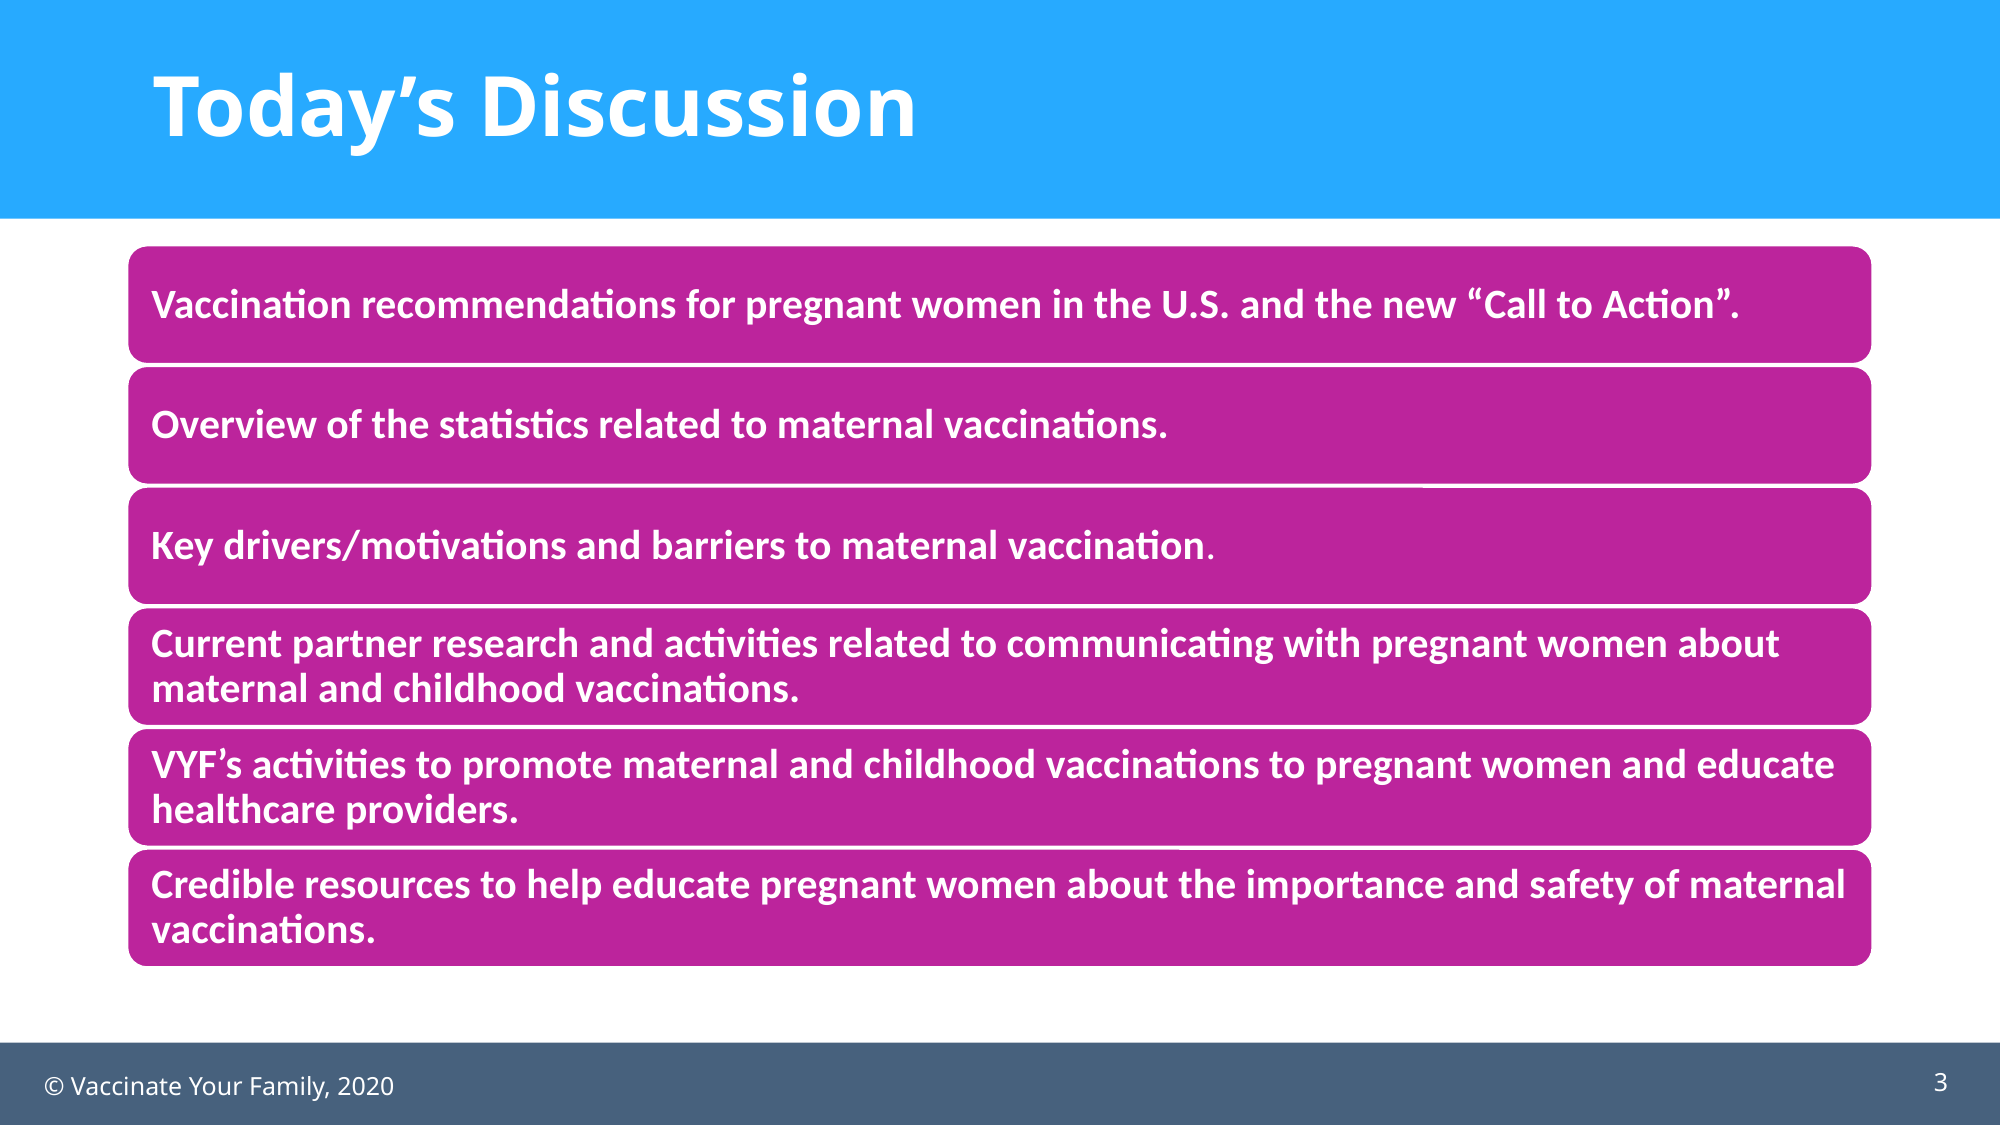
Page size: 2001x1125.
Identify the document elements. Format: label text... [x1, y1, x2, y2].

title Today’s Discussion [137, 28, 1863, 191]
slide_number 3 [1513, 1053, 1964, 1114]
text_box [127, 245, 1873, 968]
